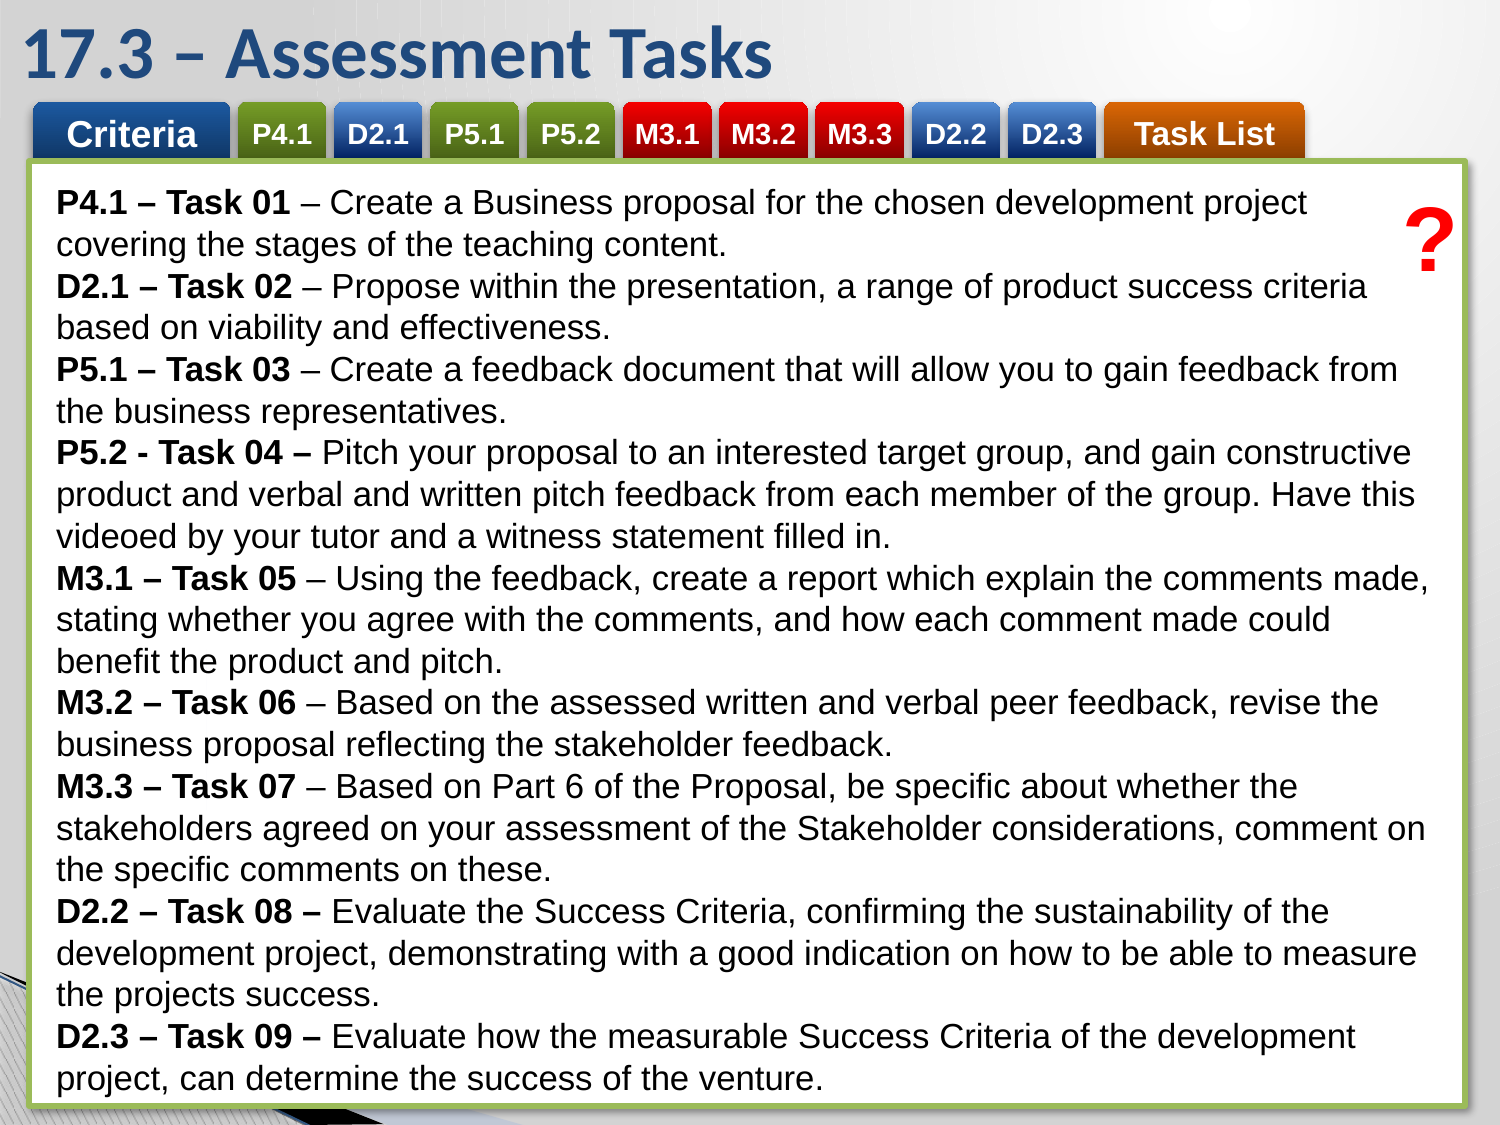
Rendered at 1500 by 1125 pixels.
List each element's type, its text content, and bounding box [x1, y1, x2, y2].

text_box 17.3 – Assessment Tasks [5, 7, 1459, 90]
text_box ? [1387, 172, 1459, 298]
text_box P4.1 – Task 01 – Create a Business proposal for the chosen development project covering the stages of the teaching content. D2.1 – Task 02 – Propose within the presentation, a range of product success criteria based on viability and effectiveness. P5.1 – Task 03 – Create a feedback document that will allow you to gain feedback from the business representatives. P5.2 - Task 04 – Pitch your proposal to an interested target group, and gain constructive product and verbal and written pitch feedback from each member of the group. Have this videoed by your tutor and a witness statement filled in. M3.1 – Task 05 – Using the feedback, create a report which explain the comments made, stating whether you agree with the comments, and how each comment made could benefit the product and pitch. M3.2 – Task 06 – Based on the assessed written and verbal peer feedback, revise the business proposal reflecting the stakeholder feedback. M3.3 – Task 07 – Based on Part 6 of the Proposal, be specific about whether the stakeholders agreed on your assessment of the Stakeholder considerations, comment on the specific comments on these. D2.2 – Task 08 – Evaluate the Success Criteria, confirming the sustainability of the development project, demonstrating with a good indication on how to be able to measure the projects success. D2.3 – Task 09 – Evaluate how the measurable Success Criteria of the development project, can determine the success of the venture. [41, 172, 1448, 1105]
picture [281, 1114, 303, 1125]
